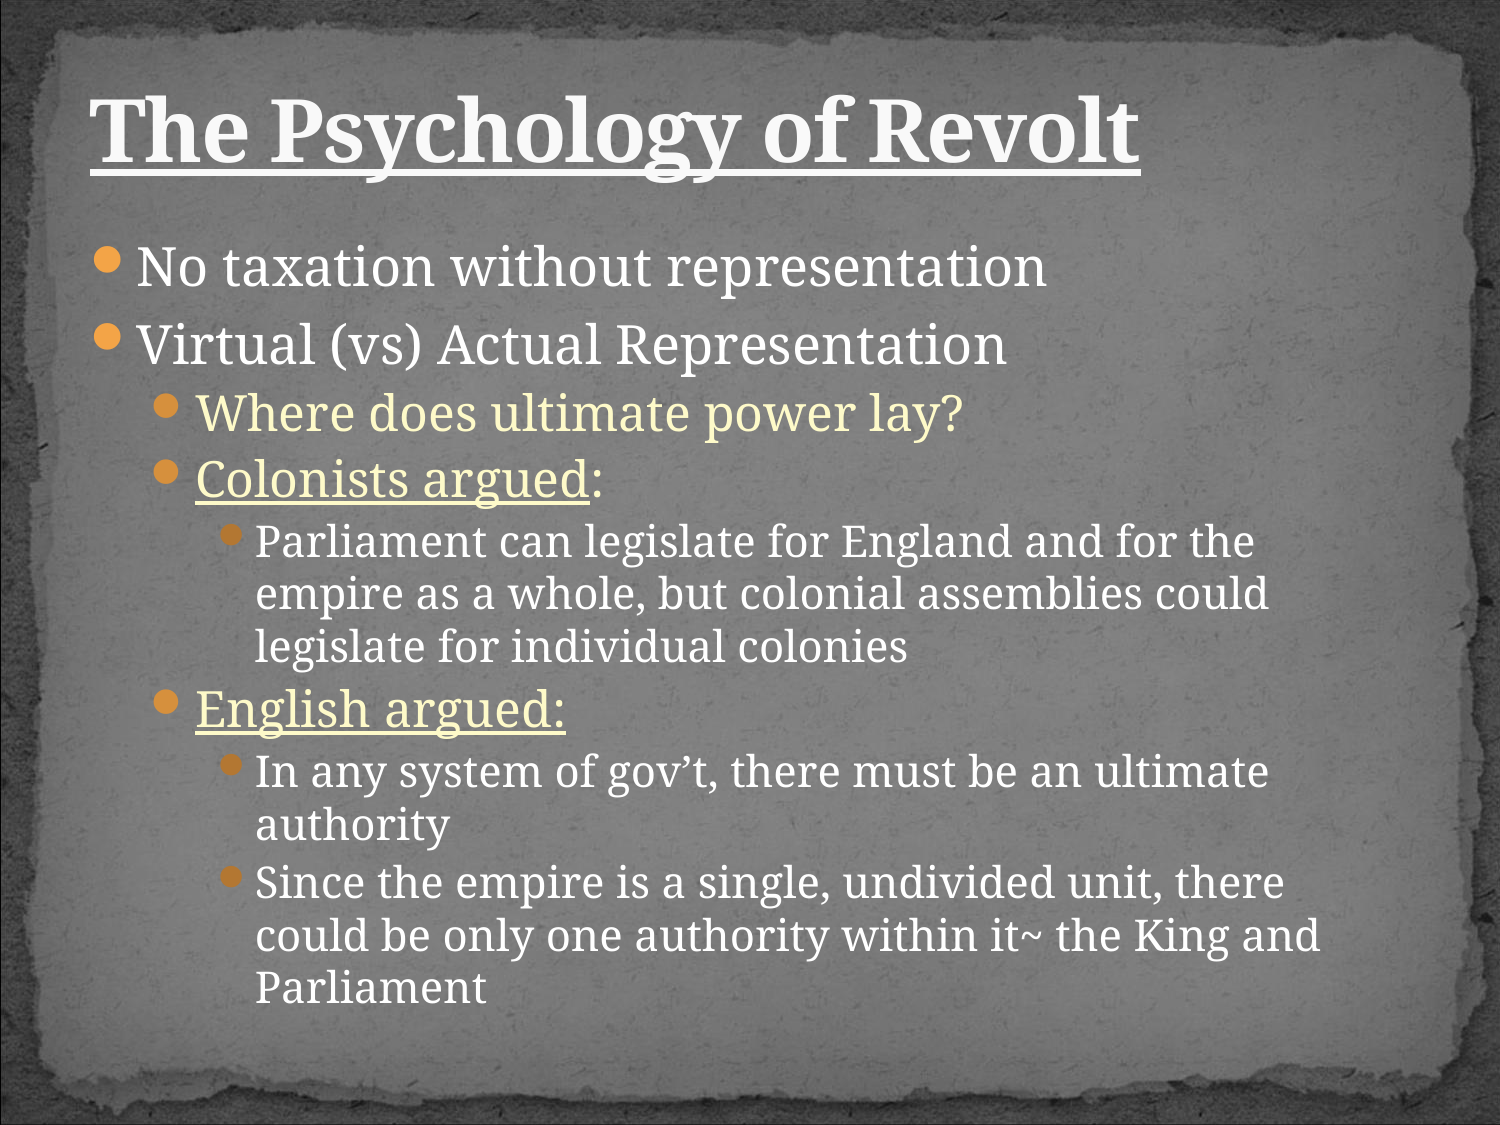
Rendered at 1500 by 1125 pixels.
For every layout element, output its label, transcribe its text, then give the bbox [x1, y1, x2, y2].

title The Psychology of Revolt [74, 24, 1425, 188]
list No taxation without representation Virtual (vs) Actual Representation Where does ultimate power lay? Colonists argued: Parliament can legislate for England and for the empire as a whole, but colonial assemblies could legislate for individual colonies English argued: In any system of gov’t, there must be an ultimate authority Since the empire is a single, undivided unit, there could be only one authority within it~ the King and Parliament [75, 224, 1425, 1000]
picture [0, 0, 1500, 1125]
